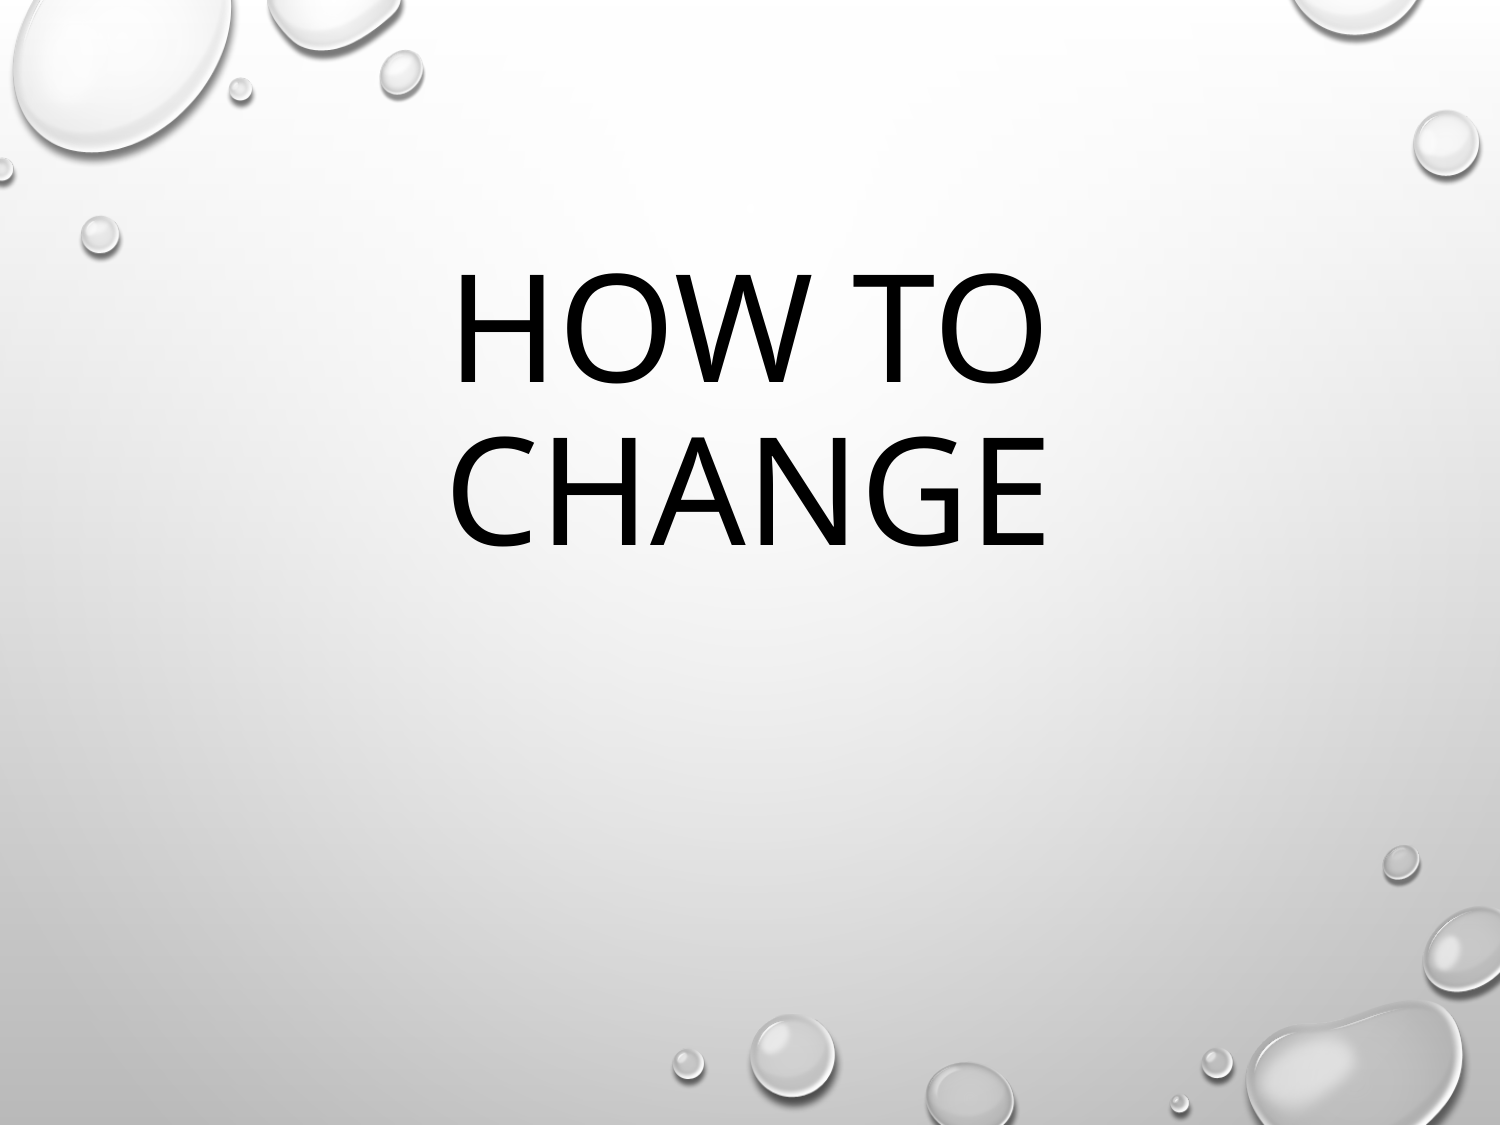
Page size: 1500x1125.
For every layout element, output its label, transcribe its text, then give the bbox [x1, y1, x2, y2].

title How to change [112, 135, 1386, 585]
picture [0, 0, 1500, 1125]
